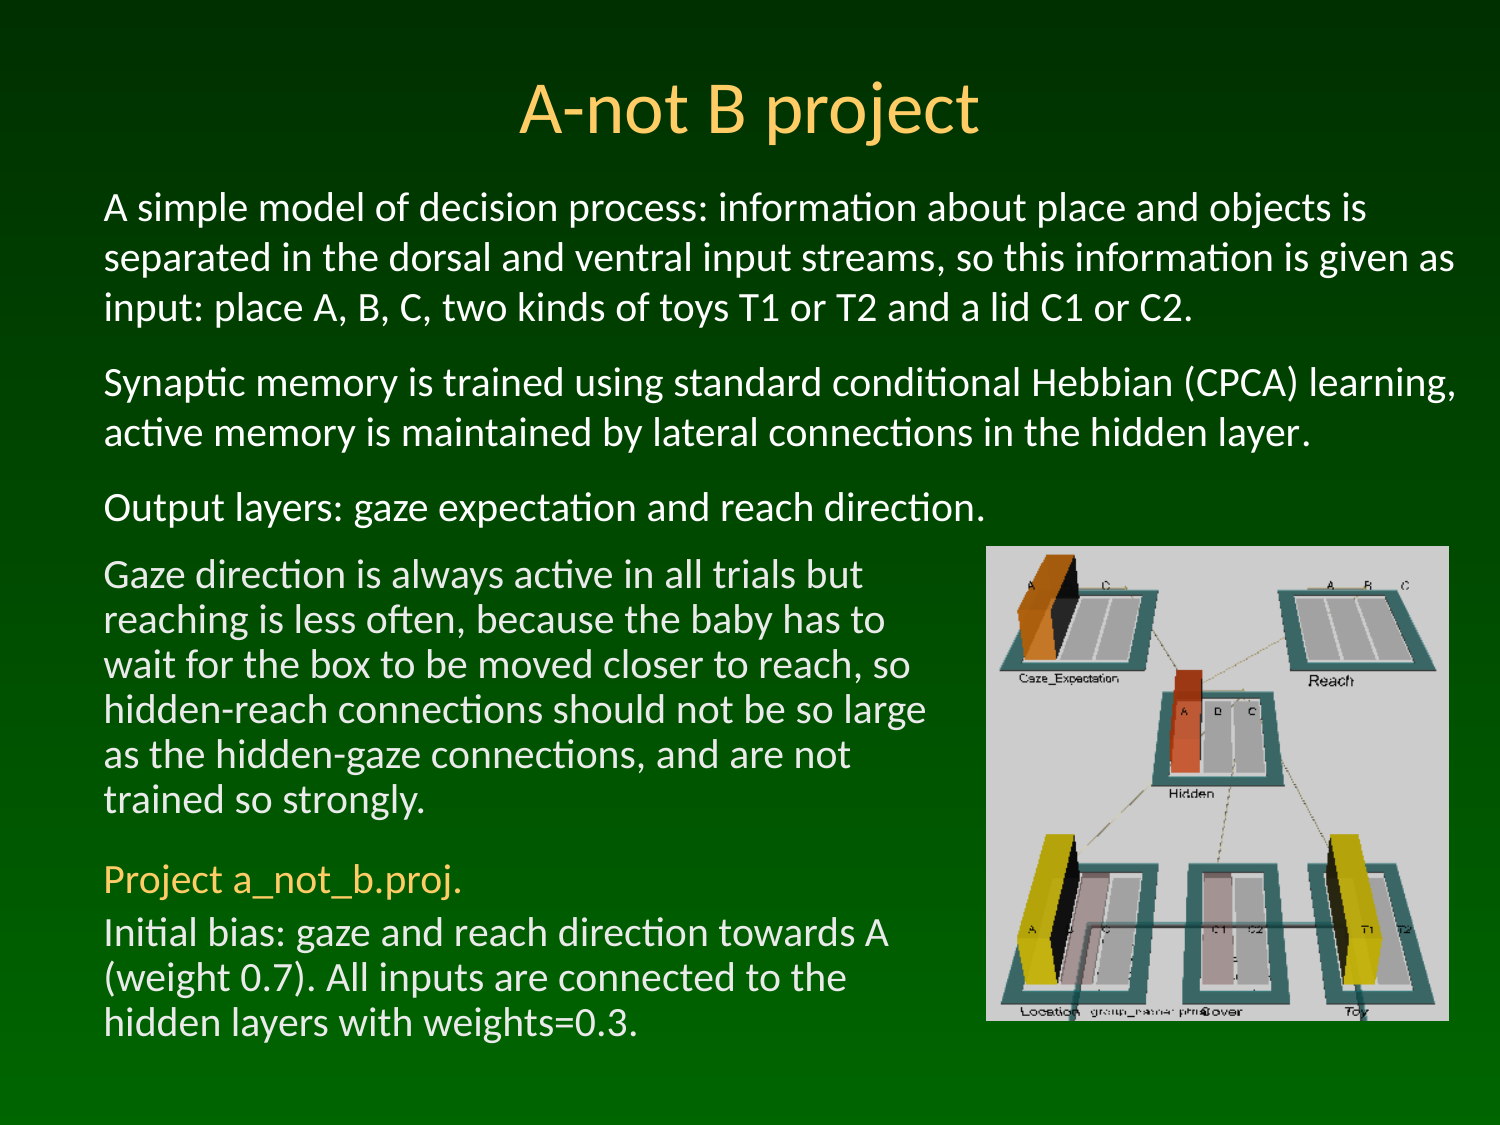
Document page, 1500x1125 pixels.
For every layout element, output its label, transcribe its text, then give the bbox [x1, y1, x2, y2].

text_box Gaze direction is always active in all trials but reaching is less often, because the baby has to wait for the box to be moved closer to reach, so hidden-reach connections should not be so large as the hidden-gaze connections, and are not trained so strongly. Project a_not_b.proj. Initial bias: gaze and reach direction towards A (weight 0.7). All inputs are connected to the hidden layers with weights=0.3. [88, 545, 951, 1077]
title A-not B project [112, 57, 1388, 151]
picture [985, 546, 1449, 1021]
list A simple model of decision process: information about place and objects is separated in the dorsal and ventral input streams, so this information is given as input: place A, B, C, two kinds of toys T1 or T2 and a lid C1 or C2. Synaptic memory is trained using standard conditional Hebbian (CPCA) learning, active memory is maintained by lateral connections in the hidden layer. Output layers: gaze expectation and reach direction. [88, 172, 1483, 563]
